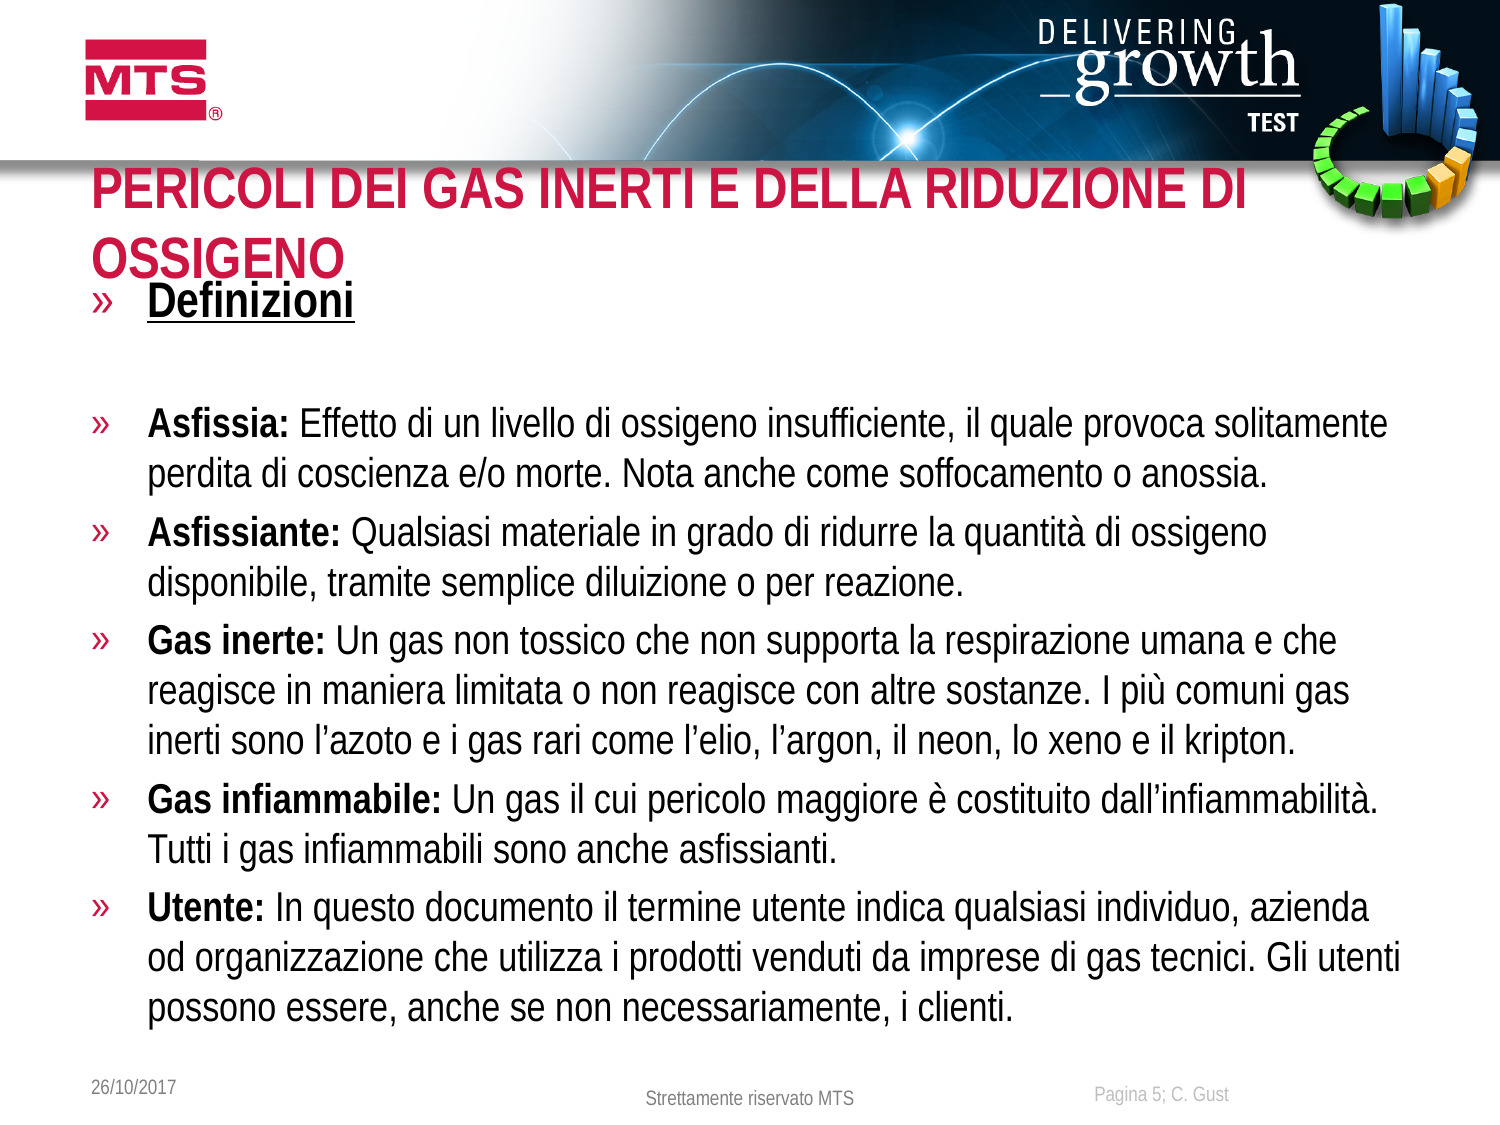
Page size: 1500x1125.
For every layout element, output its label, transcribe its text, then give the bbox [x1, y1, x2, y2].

picture [0, 0, 1500, 242]
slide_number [75, 1065, 221, 1107]
text_box Strettamente riservato MTS [512, 1076, 988, 1115]
slide_number Pagina 5; C. Gust [1079, 1072, 1430, 1114]
title PERICOLI DEI GAS INERTI E DELLA RIDUZIONE DI OSSIGENO [75, 180, 1430, 260]
list Definizioni Asfissia: Effetto di un livello di ossigeno insufficiente, il quale provoca solitamente perdita di coscienza e/o morte. Nota anche come soffocamento o anossia. Asfissiante: Qualsiasi materiale in grado di ridurre la quantità di ossigeno disponibile, tramite semplice diluizione o per reazione. Gas inerte: Un gas non tossico che non supporta la respirazione umana e che reagisce in maniera limitata o non reagisce con altre sostanze. I più comuni gas inerti sono l’azoto e i gas rari come l’elio, l’argon, il neon, lo xeno e il kripton. Gas infiammabile: Un gas il cui pericolo maggiore è costituito dall’infiammabilità. Tutti i gas infiammabili sono anche asfissianti. Utente: In questo documento il termine utente indica qualsiasi individuo, azienda od organizzazione che utilizza i prodotti venduti da imprese di gas tecnici. Gli utenti possono essere, anche se non necessariamente, i clienti. [75, 260, 1432, 1054]
